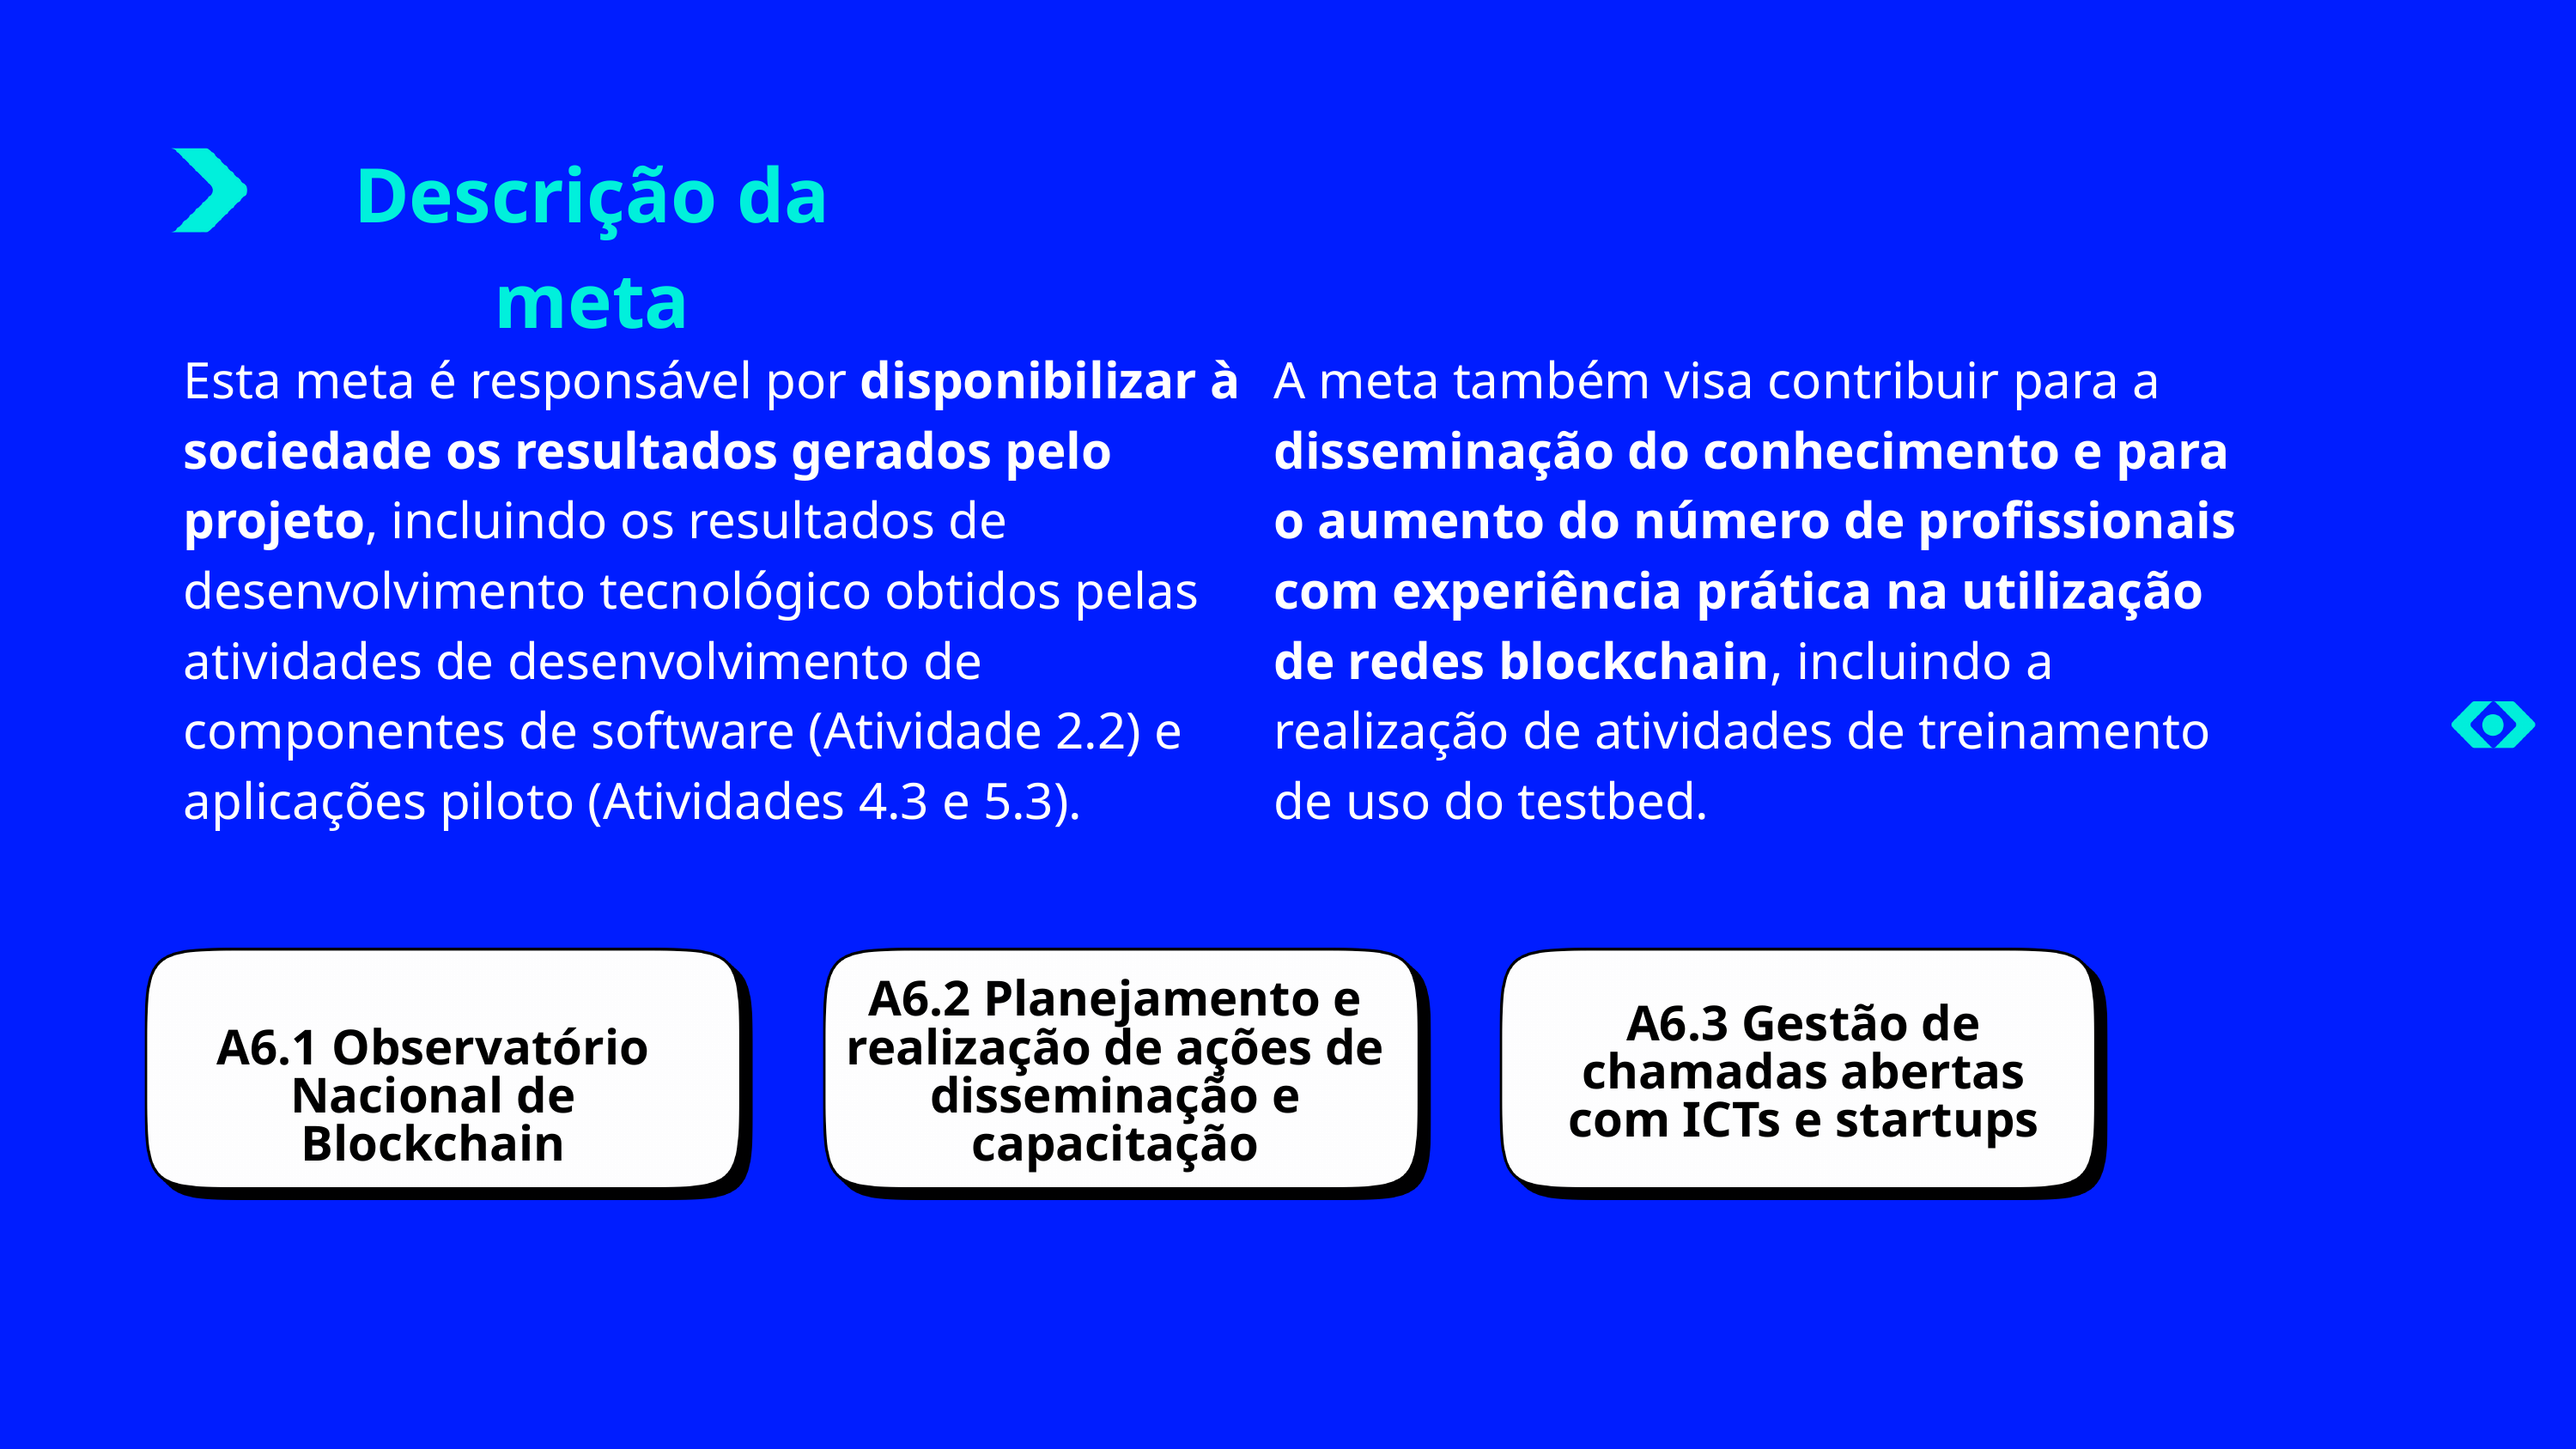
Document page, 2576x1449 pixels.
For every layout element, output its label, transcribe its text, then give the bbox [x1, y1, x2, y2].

text_box [144, 128, 273, 252]
text_box A meta também visa contribuir para a disseminação do conhecimento e para o aumento do número de profissionais com experiência prática na utilização de redes blockchain, incluindo a realização de atividades de treinamento de uso do testbed. [1273, 338, 2267, 900]
text_box [2431, 686, 2555, 763]
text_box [144, 948, 2108, 1200]
text_box Descrição da meta [271, 132, 913, 338]
text_box Esta meta é responsável por disponibilizar à sociedade os resultados gerados pelo projeto, incluindo os resultados de desenvolvimento tecnológico obtidos pelas atividades de desenvolvimento de componentes de software (Atividade 2.2) e aplicações piloto (Atividades 4.3 e 5.3). [183, 338, 1255, 830]
